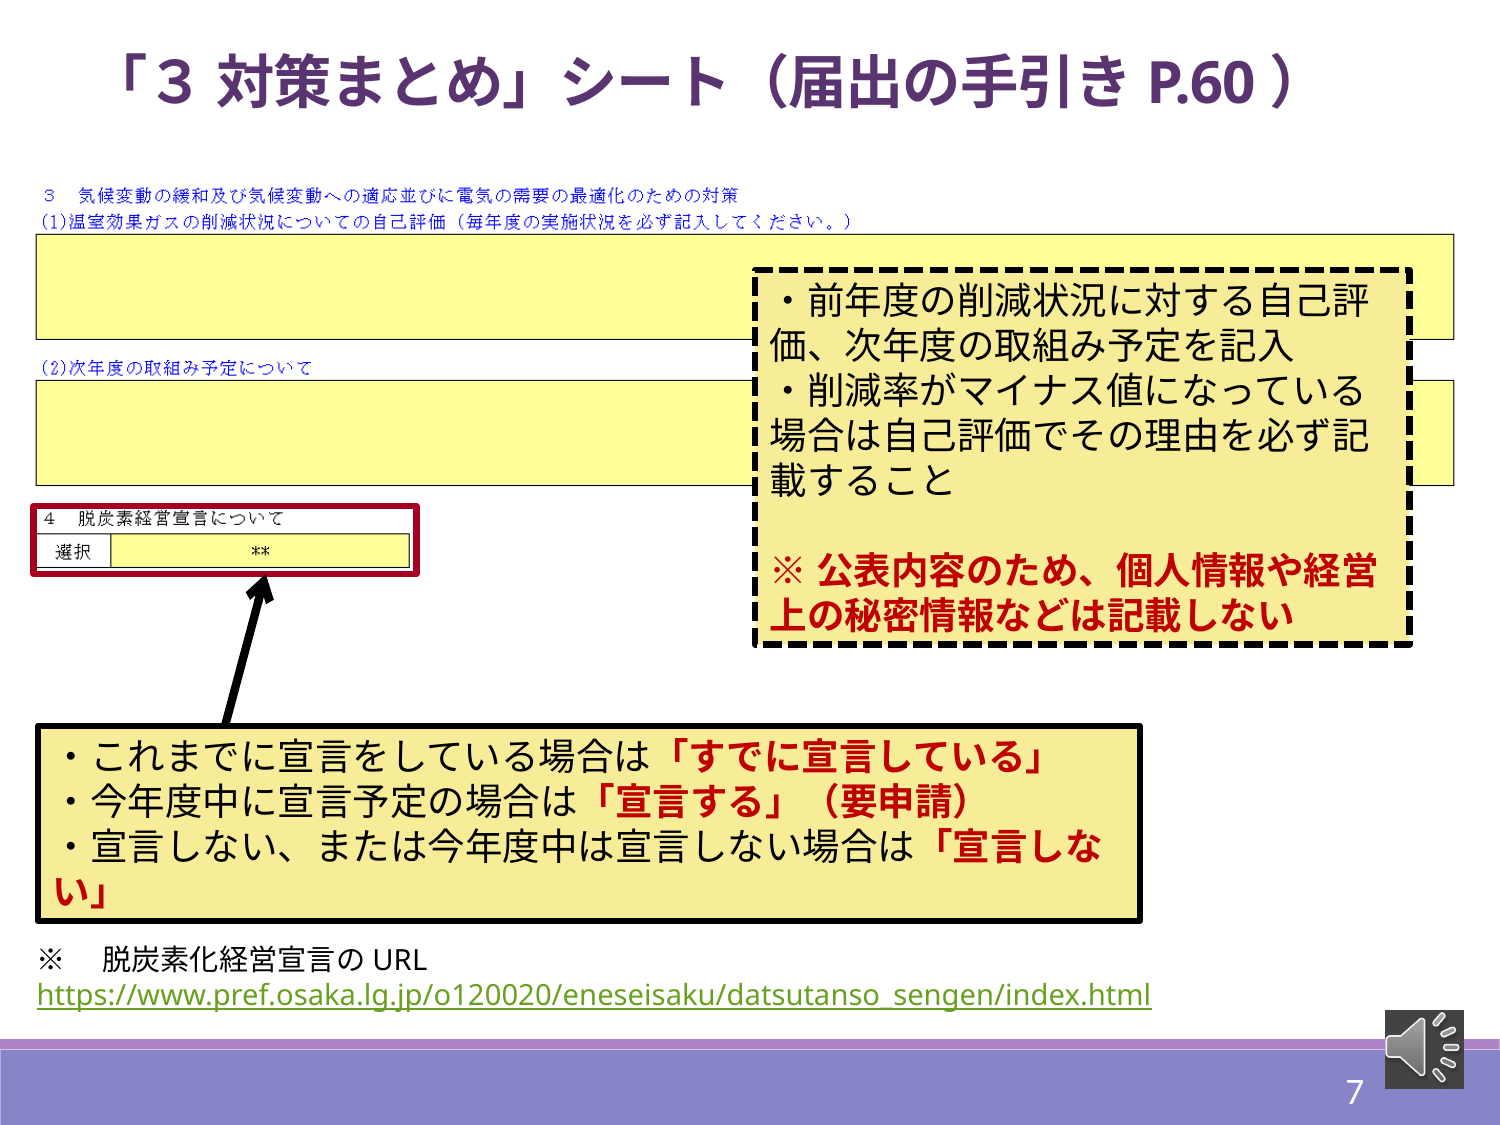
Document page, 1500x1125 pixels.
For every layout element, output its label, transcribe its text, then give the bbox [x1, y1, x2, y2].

text_box 「３ 対策まとめ」シート（届出の手引きP.60） [74, 4, 1410, 124]
slide_number 6 [1218, 1064, 1380, 1120]
text_box ※ 脱炭素化経営宣言のURL https://www.pref.osaka.lg.jp/o120020/eneseisaku/datsutanso_sengen/index.html [21, 933, 1456, 1064]
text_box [21, 174, 1468, 878]
picture [1384, 1009, 1465, 1090]
